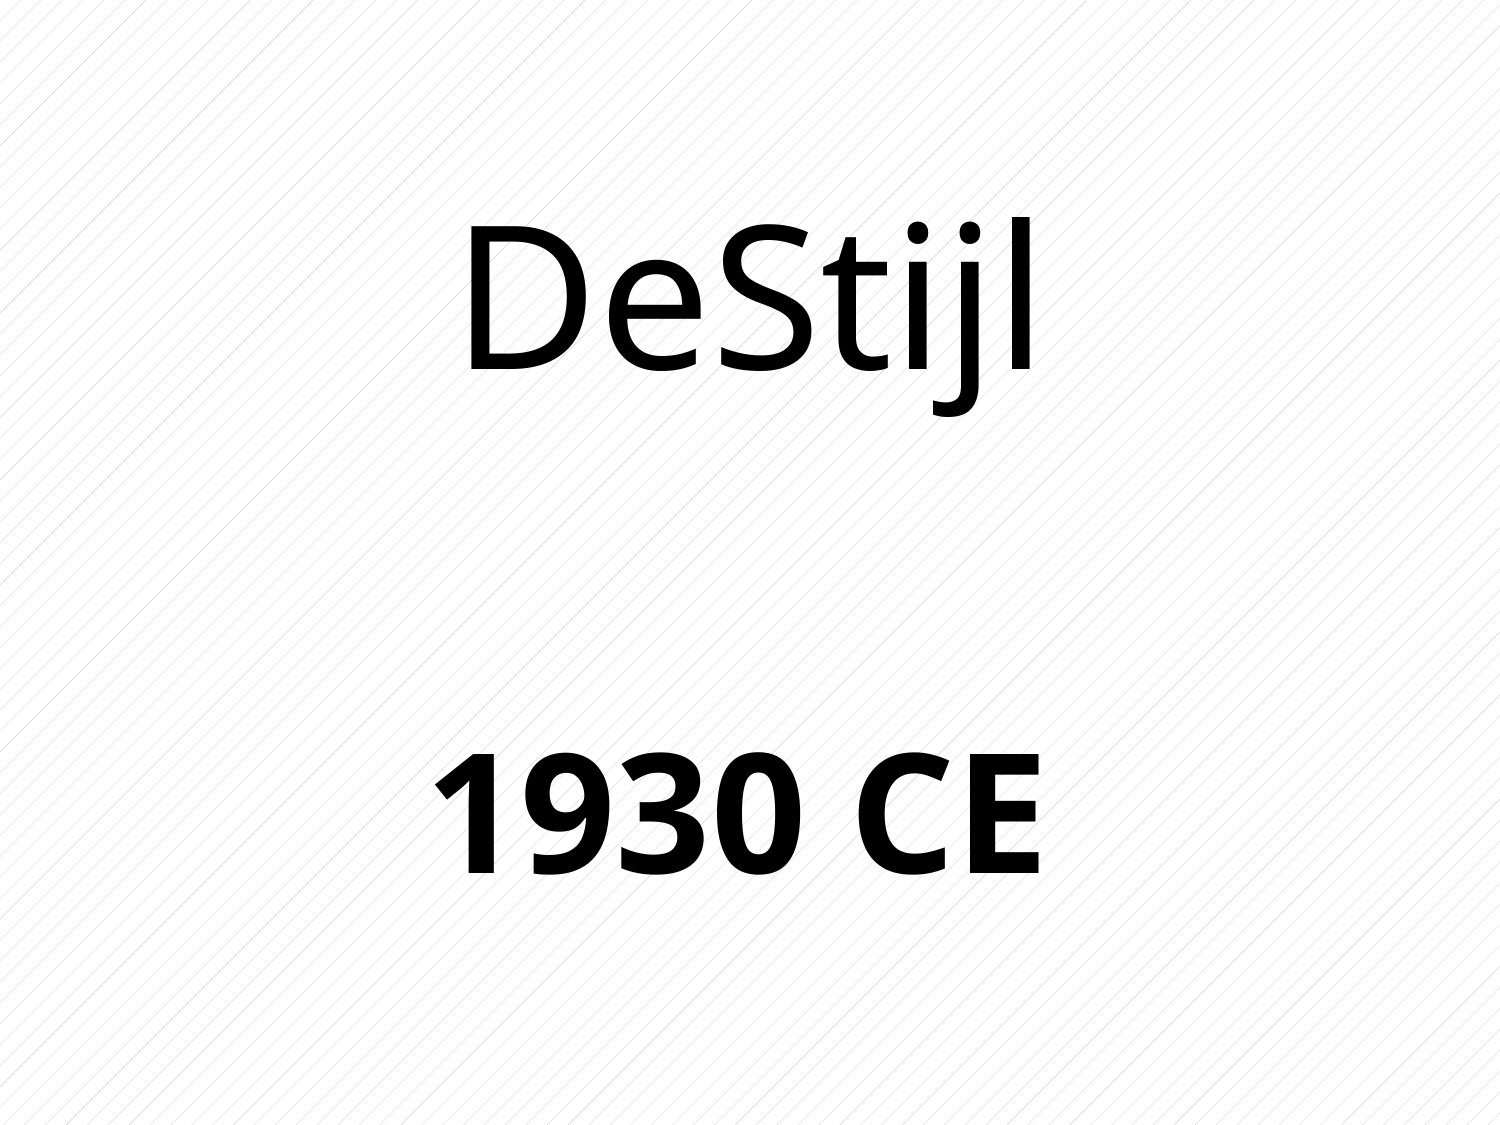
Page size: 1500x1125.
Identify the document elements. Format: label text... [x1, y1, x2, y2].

text_box DeStijl [0, 162, 1500, 418]
text_box 1930 CE [324, 699, 1150, 915]
